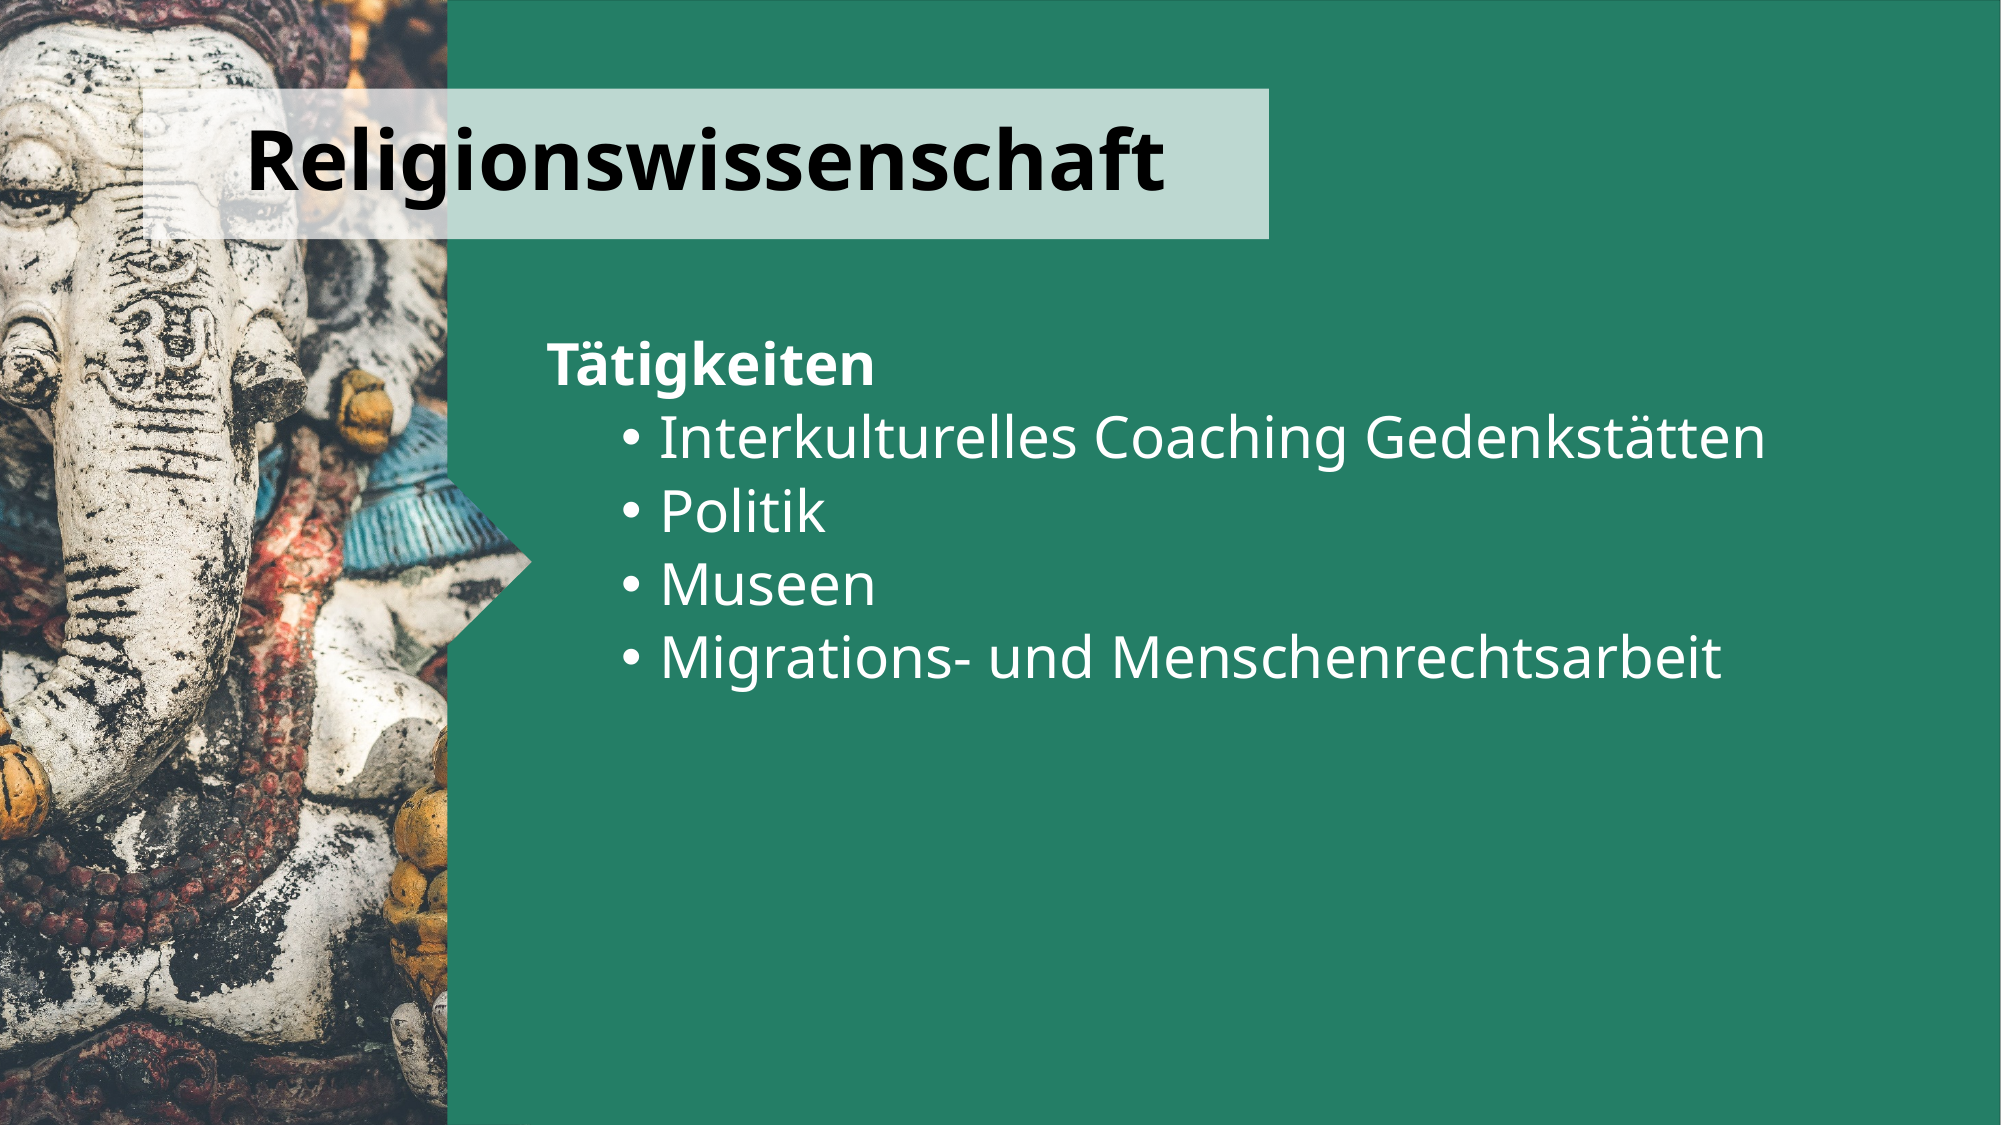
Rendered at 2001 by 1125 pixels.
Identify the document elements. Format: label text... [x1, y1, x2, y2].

picture [0, 0, 532, 1125]
list Tätigkeiten Interkulturelles Coaching Gedenkstätten Politik Museen Migrations- und Menschenrechtsarbeit [535, 327, 1945, 1037]
list Religionswissenschaft [535, 88, 1269, 240]
